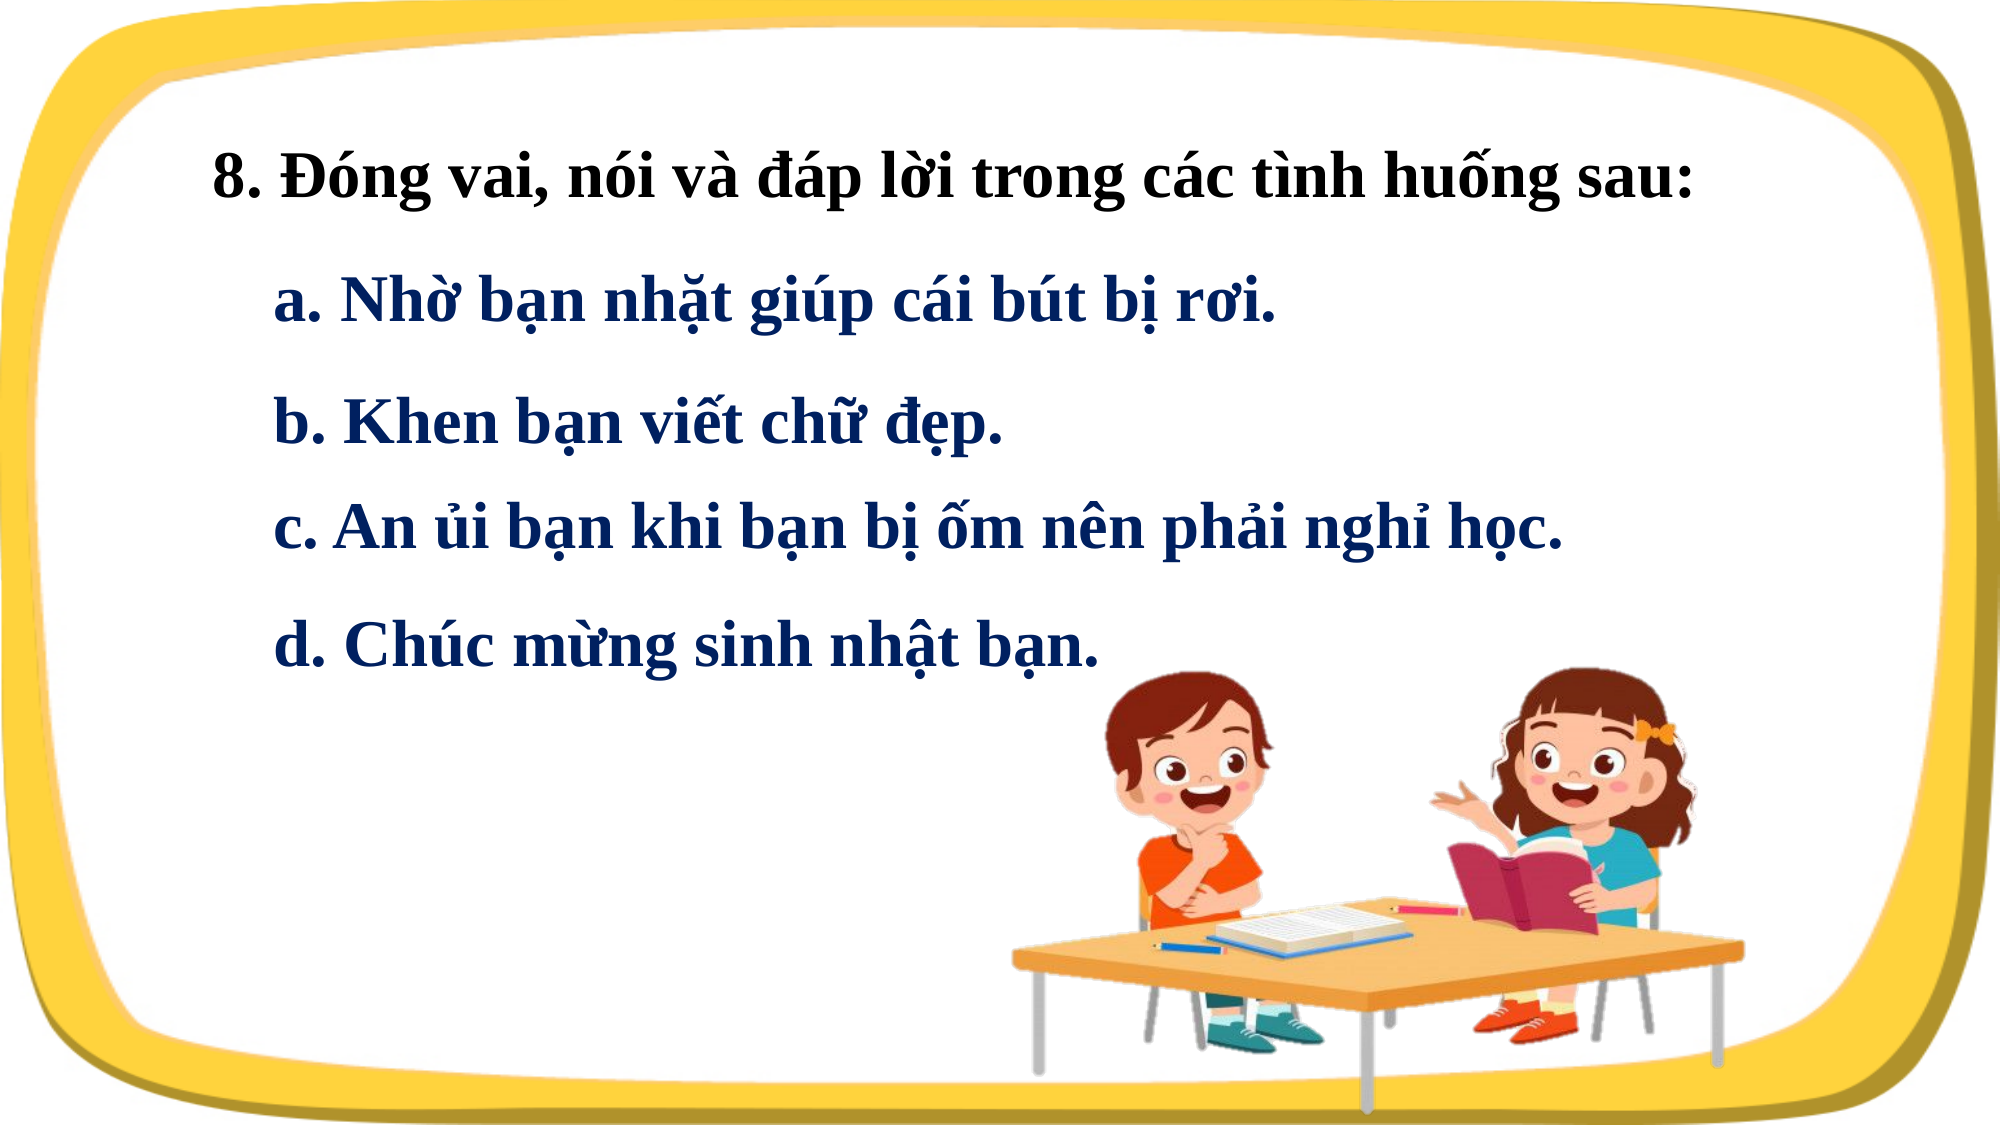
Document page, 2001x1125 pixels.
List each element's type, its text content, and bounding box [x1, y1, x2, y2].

text_box a. Nhờ bạn nhặt giúp cái bút bị rơi. [258, 246, 1297, 342]
text_box c. An ủi bạn khi bạn bị ốm nên phải nghỉ học. [258, 474, 1644, 569]
text_box d. Chúc mừng sinh nhật bạn. [258, 592, 1297, 688]
text_box b. Khen bạn viết chữ đẹp. [258, 369, 1297, 464]
picture [0, 0, 2000, 1125]
text_box 8. Đóng vai, nói và đáp lời trong các tình huống sau: [147, 123, 1764, 218]
